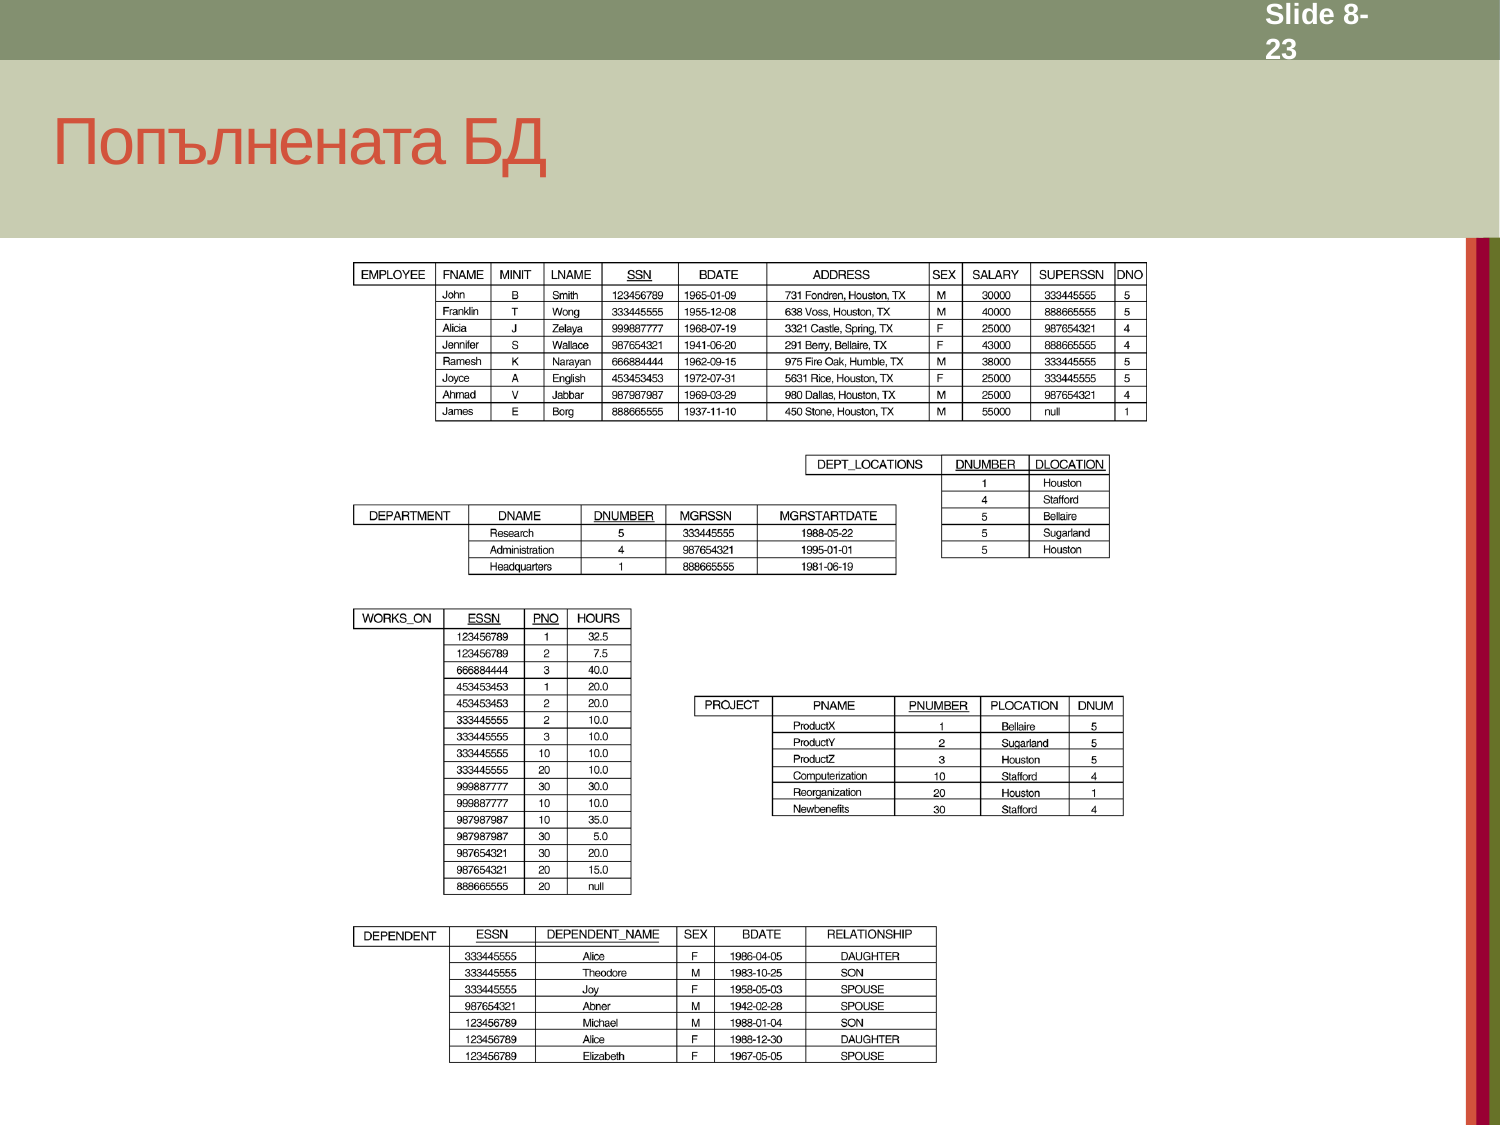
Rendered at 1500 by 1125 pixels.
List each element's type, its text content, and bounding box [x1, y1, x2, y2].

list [353, 262, 1147, 1063]
slide_number Slide 8- 23 [1250, 3, 1425, 57]
title Попълнената БД [37, 90, 1300, 216]
